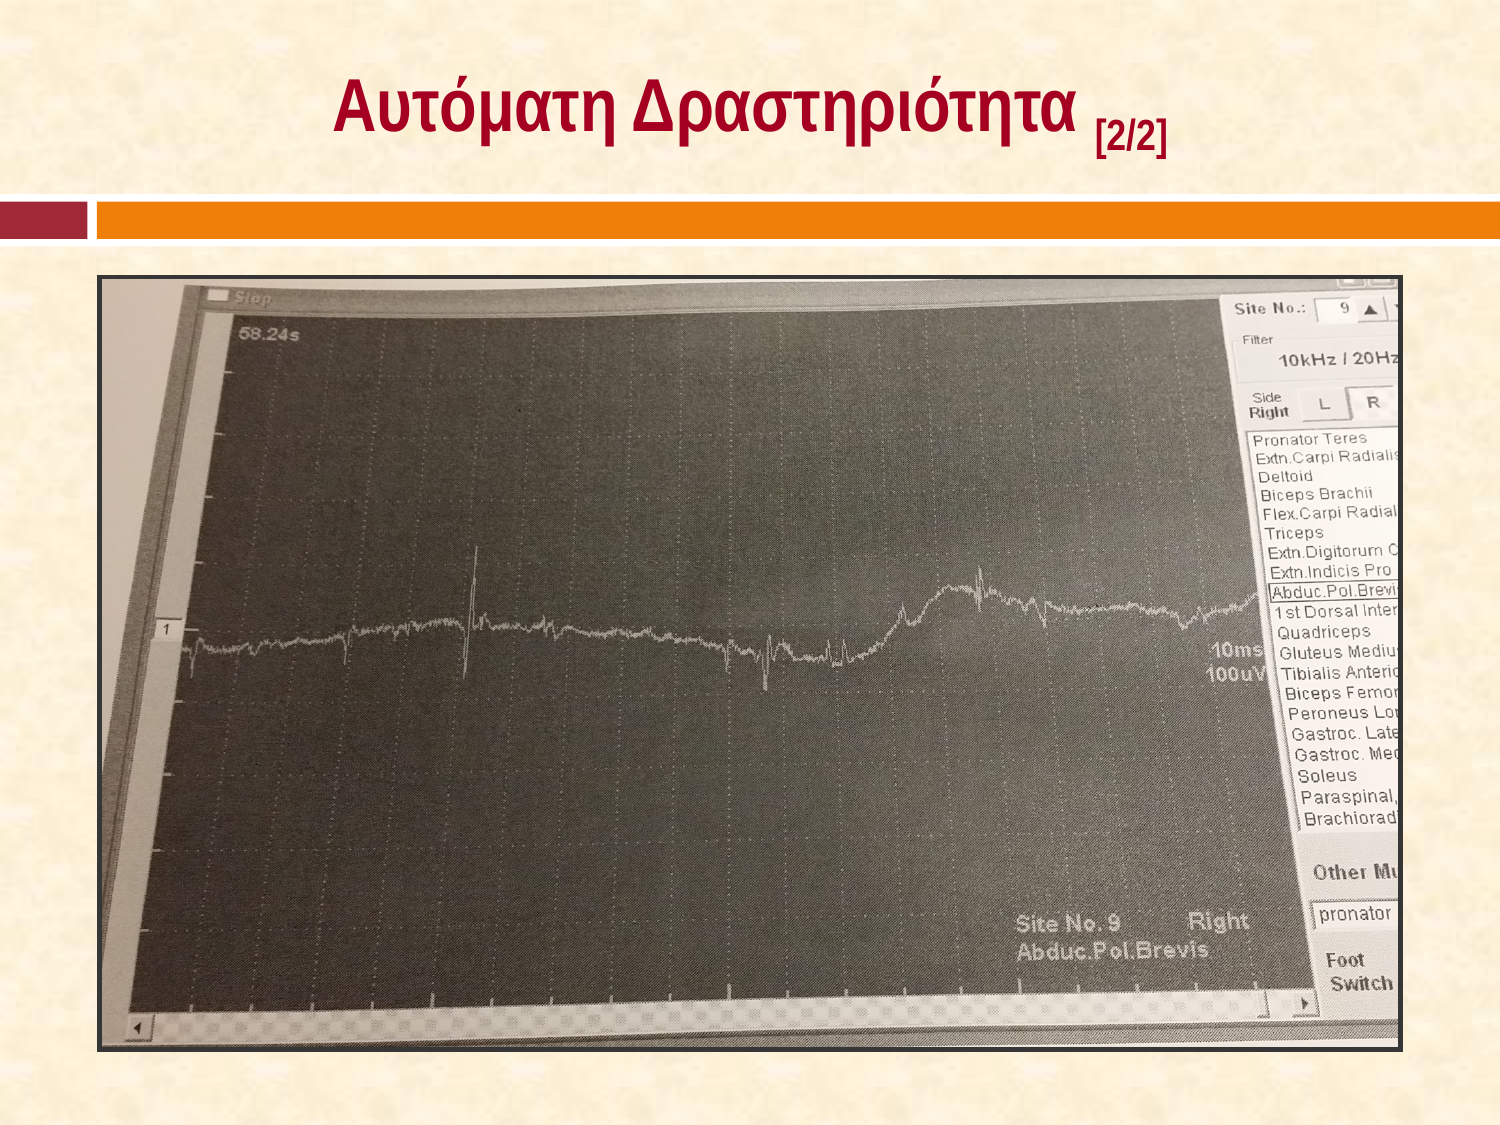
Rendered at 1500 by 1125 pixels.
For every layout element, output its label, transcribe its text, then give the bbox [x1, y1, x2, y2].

title Αυτόματη Δραστηριότητα [2/2] [74, 30, 1426, 185]
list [101, 278, 1399, 1048]
picture [0, 0, 1500, 194]
picture [0, 247, 1500, 1125]
